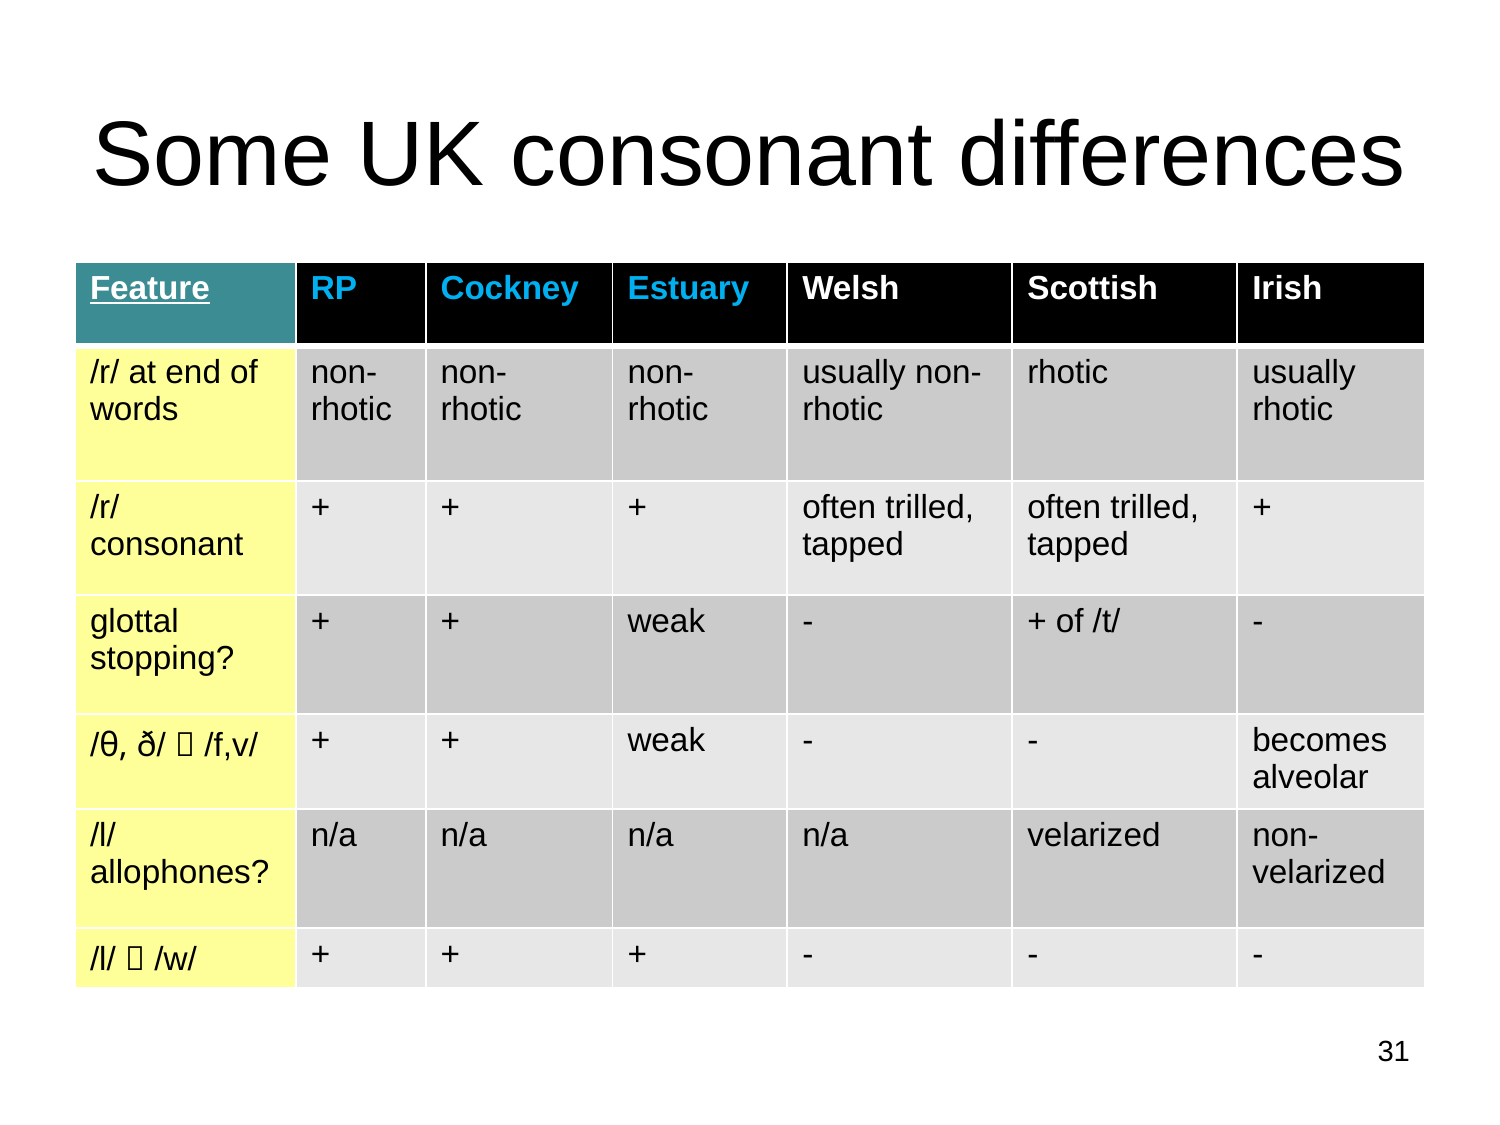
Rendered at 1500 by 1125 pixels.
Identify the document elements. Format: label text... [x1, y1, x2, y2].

table_cell + [613, 482, 786, 594]
table_cell + [297, 596, 425, 713]
table_cell - [1238, 929, 1424, 987]
table_cell usually non-rhotic [788, 349, 1011, 480]
table_cell + [613, 929, 786, 987]
table_cell glottal stopping? [76, 596, 295, 713]
table_cell often trilled, tapped [1013, 482, 1236, 594]
table_cell + [297, 482, 425, 594]
table_cell /θ, ð/  /f,v/ [76, 715, 295, 808]
table_cell non-rhotic [613, 349, 786, 480]
table_cell + [427, 482, 612, 594]
table_cell usually rhotic [1238, 349, 1424, 480]
table_cell often trilled, tapped [788, 482, 1011, 594]
table_cell /l/ allophones? [76, 810, 295, 927]
table_cell + of /t/ [1013, 596, 1236, 713]
table_cell non- rhotic [427, 349, 612, 480]
table_header Estuary [613, 263, 786, 343]
table_header Feature [76, 263, 295, 343]
table_cell /r/ consonant [76, 482, 295, 594]
table_cell n/a [613, 810, 786, 927]
table_header Irish [1238, 263, 1424, 343]
table_header Scottish [1013, 263, 1236, 343]
table_cell becomes alveolar [1238, 715, 1424, 808]
table_cell n/a [297, 810, 425, 927]
table_header Cockney [427, 263, 612, 343]
table_cell weak [613, 596, 786, 713]
table_cell - [788, 596, 1011, 713]
table_cell + [427, 929, 612, 987]
table_cell + [297, 929, 425, 987]
table_header Welsh [788, 263, 1011, 343]
table_cell - [1013, 929, 1236, 987]
slide_number 31 [1074, 1024, 1425, 1103]
table_cell n/a [427, 810, 612, 927]
table_cell + [297, 715, 425, 808]
table_cell velarized [1013, 810, 1236, 927]
table_cell + [1238, 482, 1424, 594]
table_cell + [427, 596, 612, 713]
table_cell n/a [788, 810, 1011, 927]
table_cell /r/ at end of words [76, 349, 295, 480]
table_cell + [427, 715, 612, 808]
table_cell - [1013, 715, 1236, 808]
table_cell - [788, 929, 1011, 987]
table_cell non-rhotic [297, 349, 425, 480]
table_cell non-velarized [1238, 810, 1424, 927]
table_cell weak [613, 715, 786, 808]
table_header RP [297, 263, 425, 343]
table_cell rhotic [1013, 349, 1236, 480]
table_cell - [1238, 596, 1424, 713]
table_cell /l/  /w/ [76, 929, 295, 987]
title Some UK consonant differences [75, 0, 1425, 188]
table_cell - [788, 715, 1011, 808]
